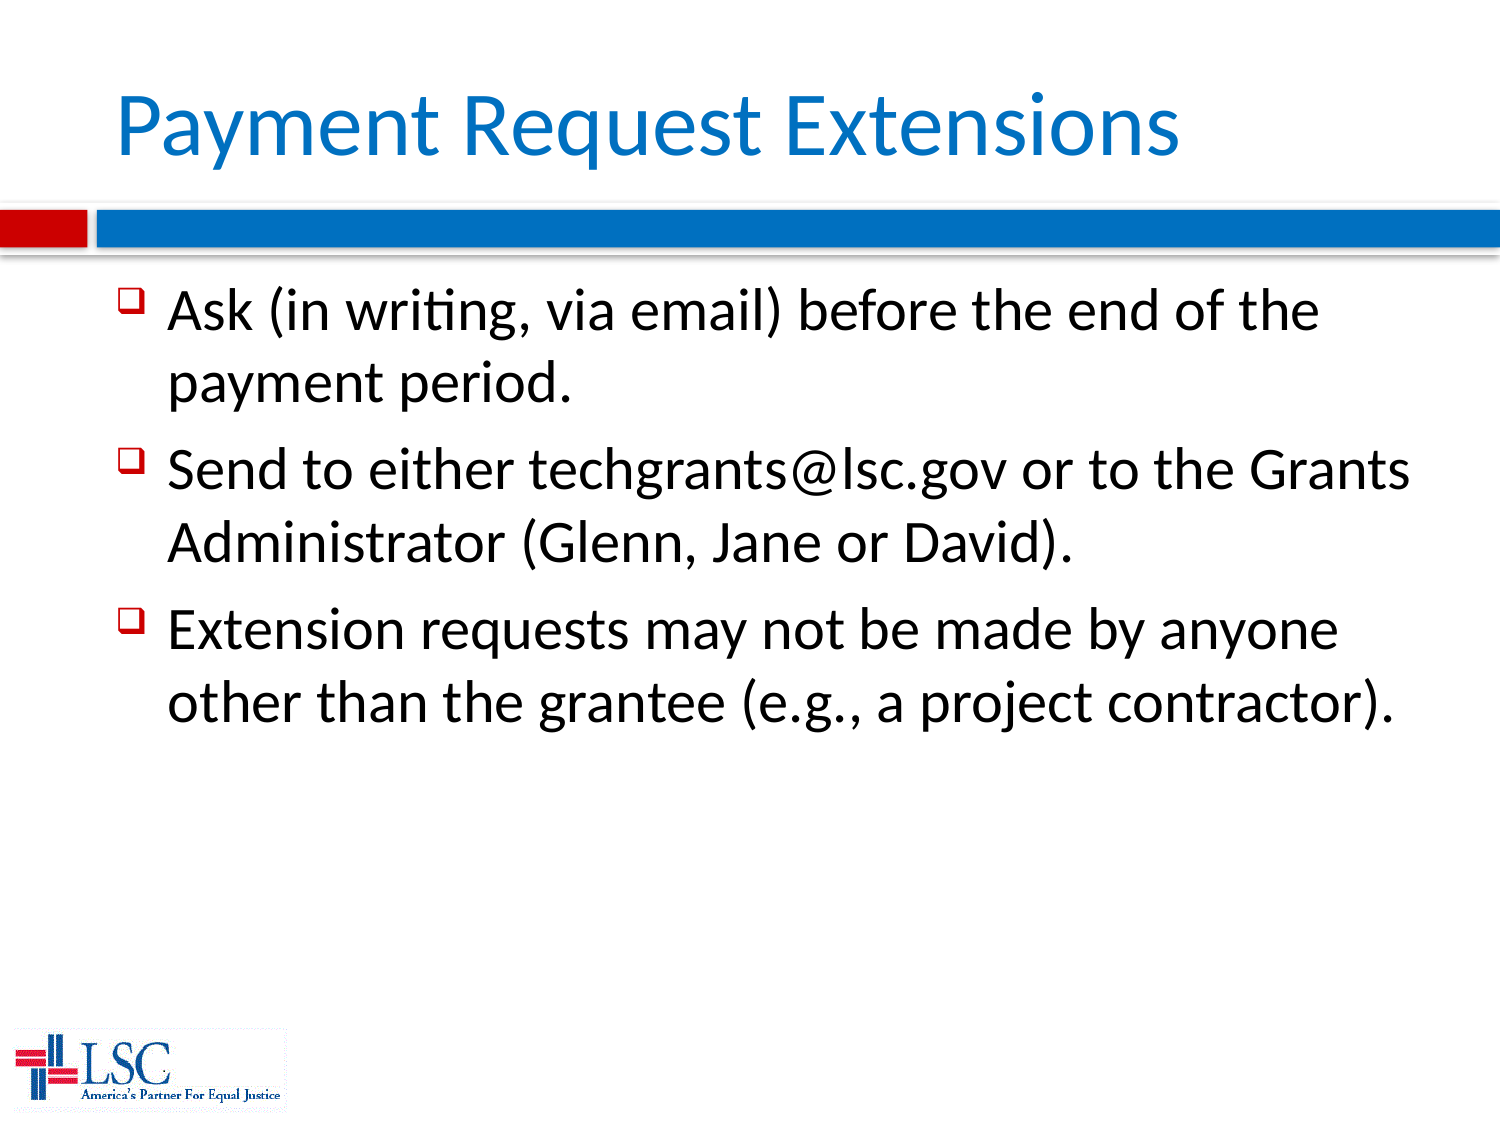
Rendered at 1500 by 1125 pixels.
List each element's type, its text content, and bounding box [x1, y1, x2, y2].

picture [12, 1025, 288, 1113]
list Ask (in writing, via email) before the end of the payment period. Send to either techgrants@lsc.gov or to the Grants Administrator (Glenn, Jane or David). Extension requests may not be made by anyone other than the grantee (e.g., a project contractor). [100, 262, 1438, 1000]
title Payment Request Extensions [100, 37, 1438, 200]
